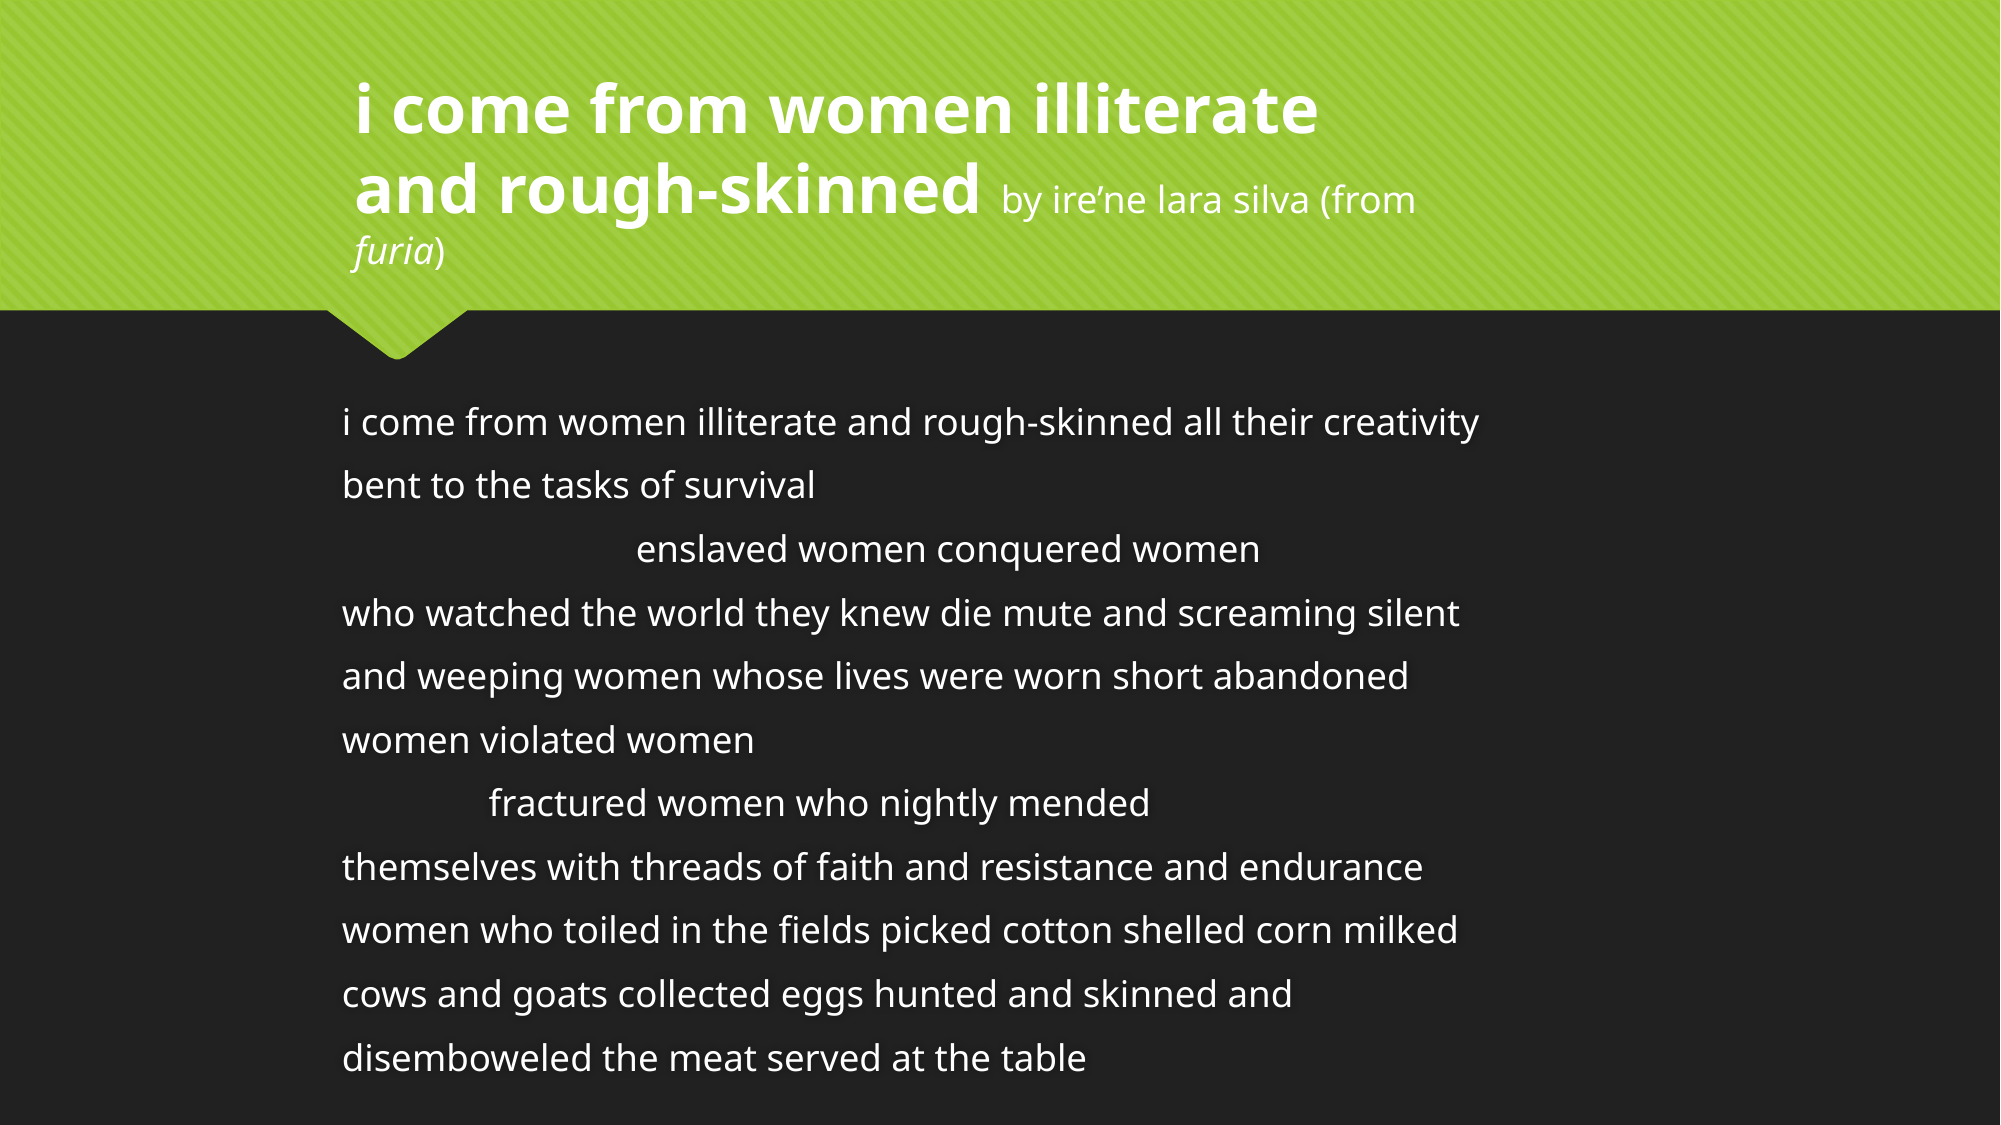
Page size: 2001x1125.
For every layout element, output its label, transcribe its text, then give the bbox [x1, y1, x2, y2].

list i come from women illiterate and rough-skinned all their creativity bent to the tasks of survival enslaved women conquered women who watched the world they knew die mute and screaming silent and weeping women whose lives were worn short abandoned women violated women fractured women who nightly mended themselves with threads of faith and resistance and endurance women who toiled in the fields picked cotton shelled corn milked cows and goats collected eggs hunted and skinned and disemboweled the meat served at the table [326, 352, 1702, 1125]
text_box i come from women illiterate and rough-skinned by ire’ne lara silva (from furia) [339, 59, 1478, 280]
